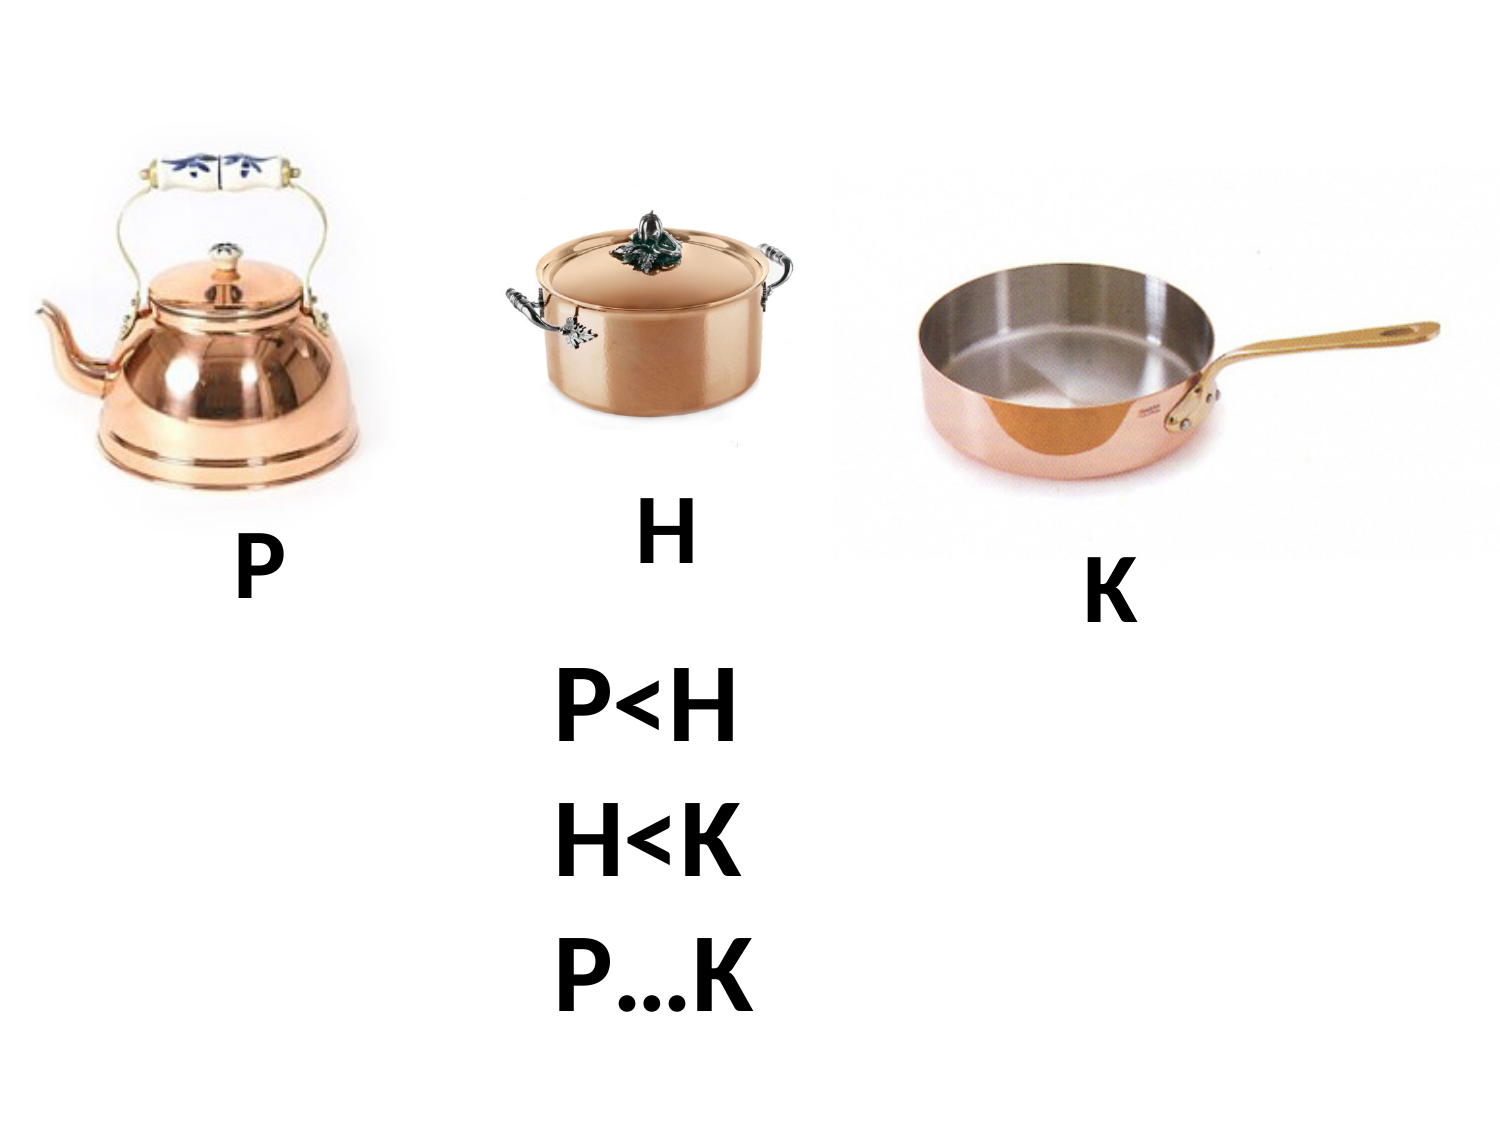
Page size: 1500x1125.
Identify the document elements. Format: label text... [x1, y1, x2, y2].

text_box H [620, 489, 714, 591]
picture [29, 77, 798, 562]
text_box P [218, 571, 302, 627]
picture [832, 30, 1500, 699]
text_box P<H H<K P…K [538, 621, 770, 1087]
